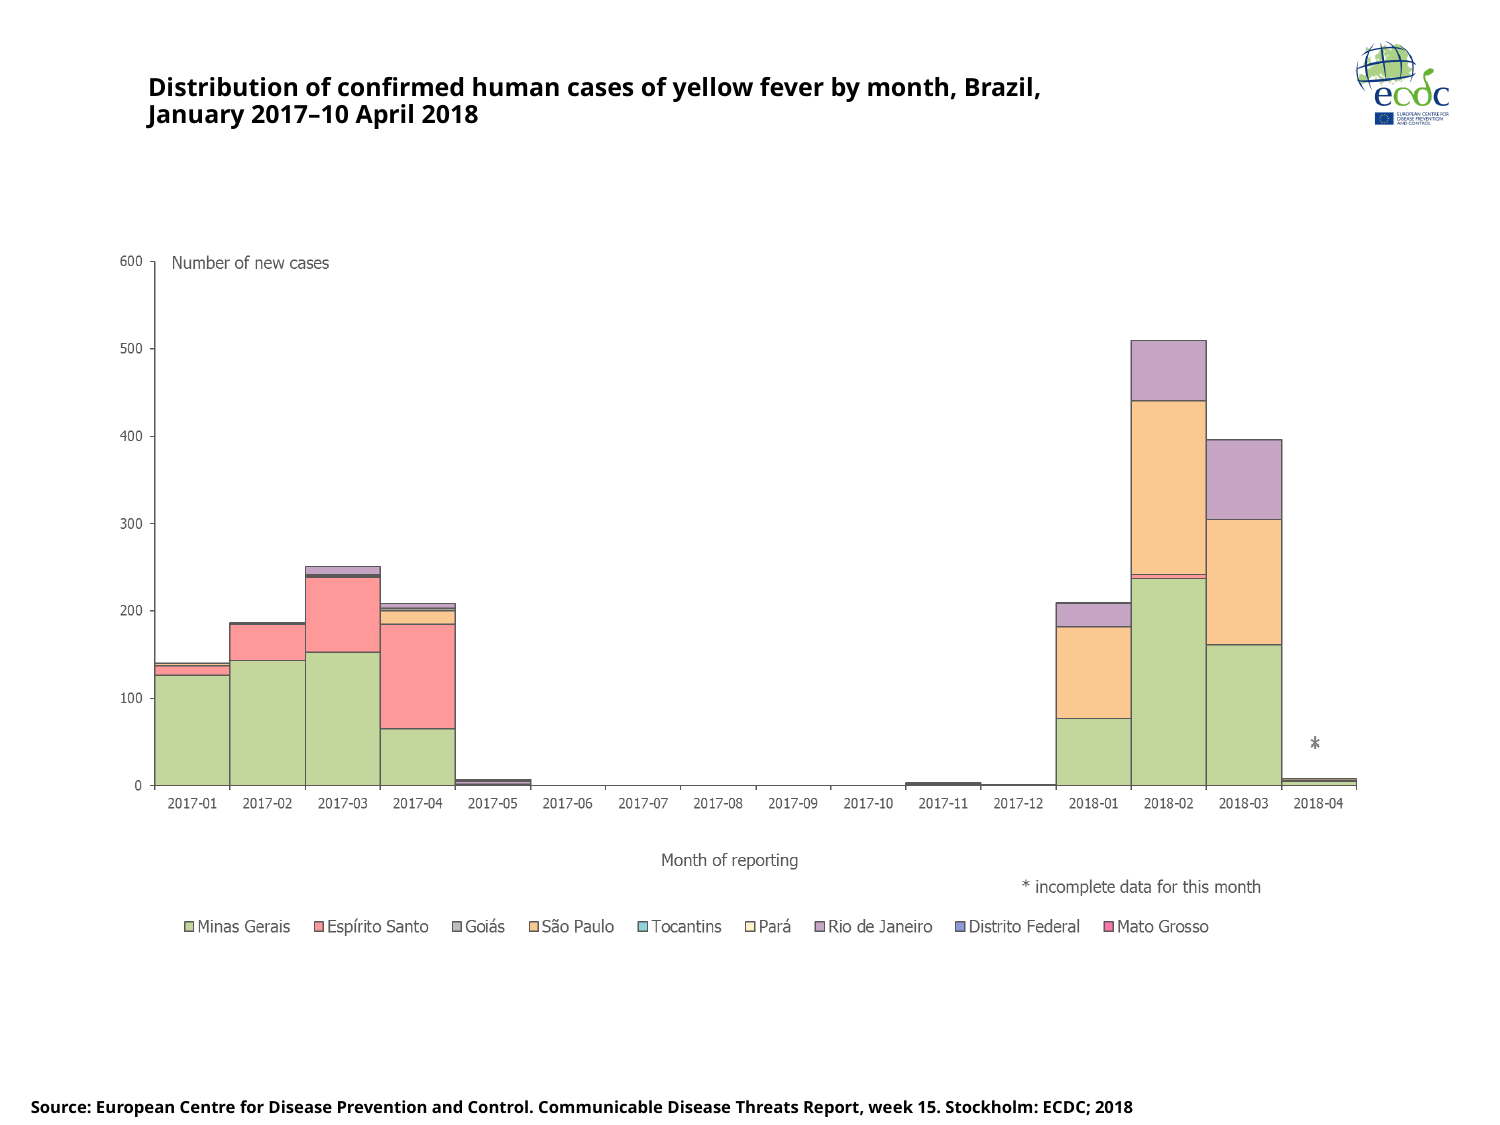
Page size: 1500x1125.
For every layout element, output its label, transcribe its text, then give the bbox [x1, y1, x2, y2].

text_box Distribution of confirmed human cases of yellow fever by month, Brazil, January 2017–10 April 2018 [133, 67, 1259, 164]
picture [87, 213, 1396, 976]
picture [1355, 41, 1449, 125]
